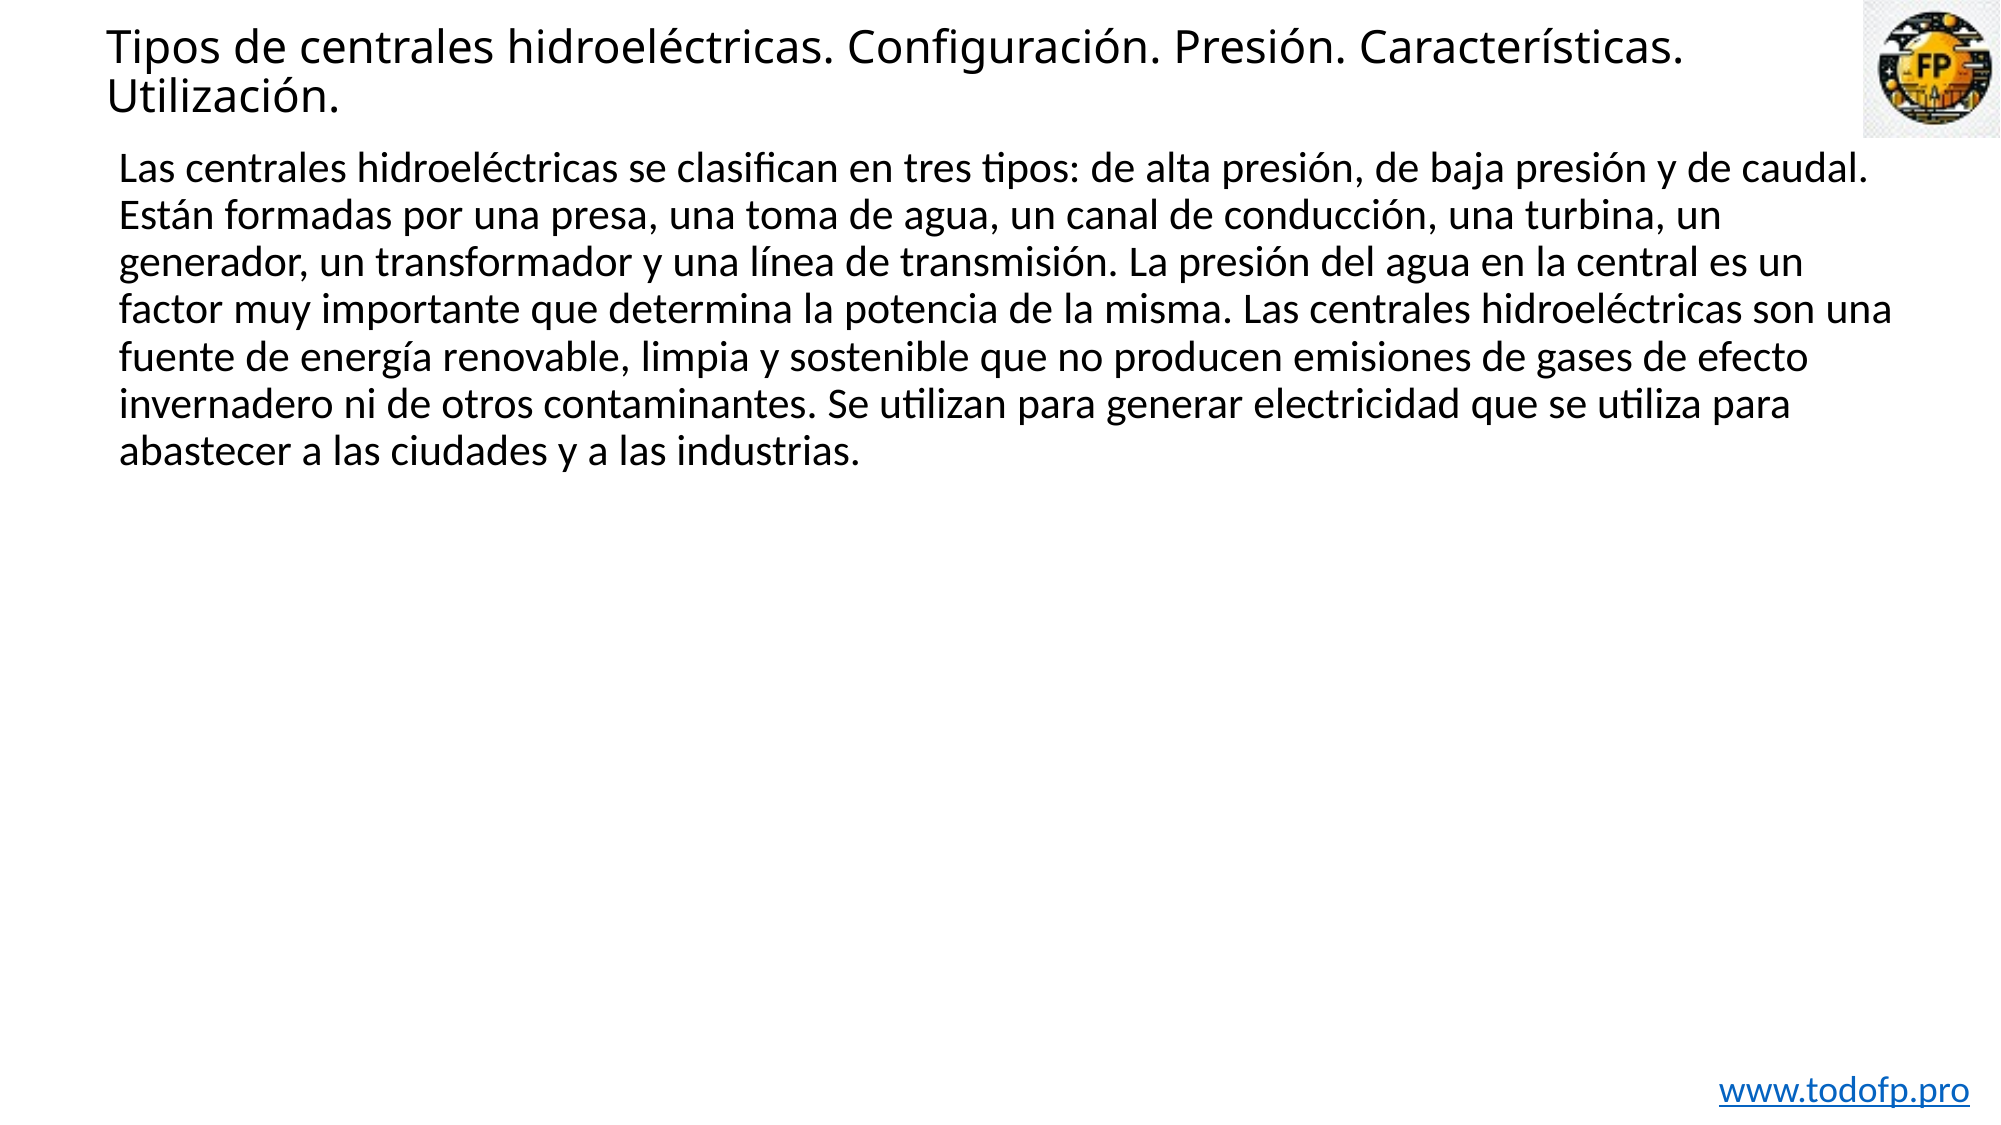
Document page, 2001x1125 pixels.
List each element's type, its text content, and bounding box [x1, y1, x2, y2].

text_box www.todofp.pro [1692, 1057, 1986, 1117]
title Tipos de centrales hidroeléctricas. Configuración. Presión. Características. Utilización. [91, 16, 1819, 131]
list Las centrales hidroeléctricas se clasifican en tres tipos: de alta presión, de baja presión y de caudal. Están formadas por una presa, una toma de agua, un canal de conducción, una turbina, un generador, un transformador y una línea de transmisión. La presión del agua en la central es un factor muy importante que determina la potencia de la misma. Las centrales hidroeléctricas son una fuente de energía renovable, limpia y sostenible que no producen emisiones de gases de efecto invernadero ni de otros contaminantes. Se utilizan para generar electricidad que se utiliza para abastecer a las ciudades y a las industrias. [104, 136, 1915, 1063]
picture [1863, 0, 2000, 138]
